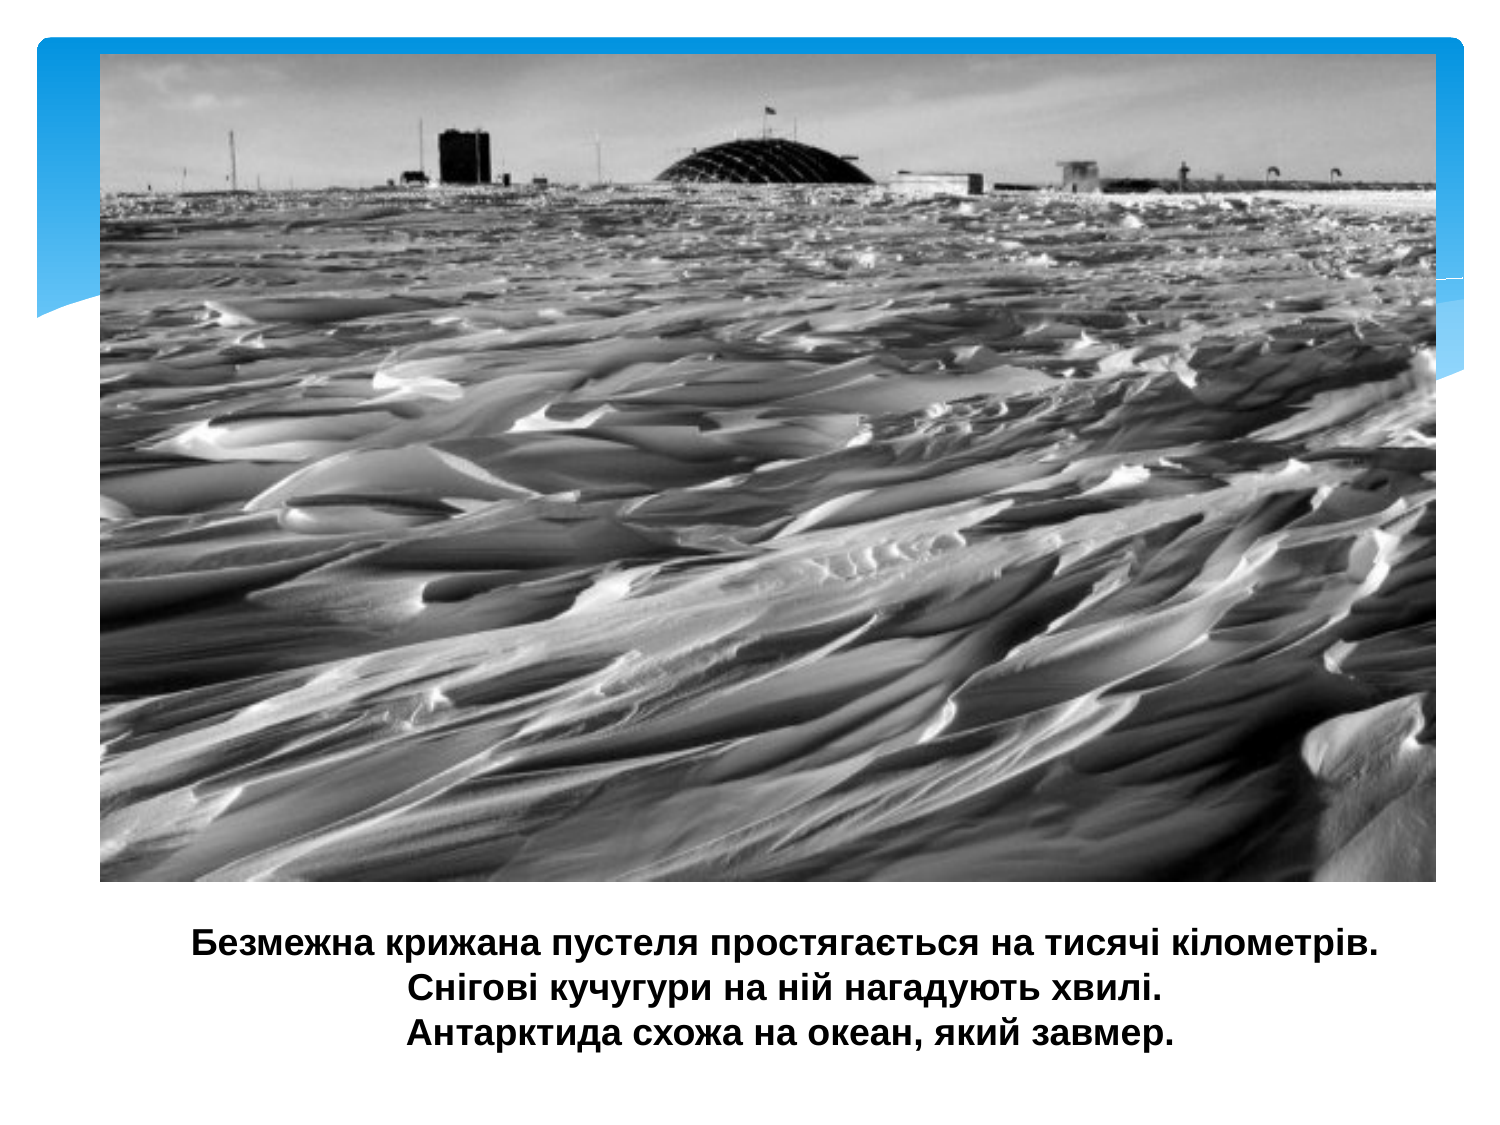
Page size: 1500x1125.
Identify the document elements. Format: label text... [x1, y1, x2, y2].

text_box Безмежна крижана пустеля простягається на тисячі кілометрів. Снігові кучугури на ній нагадують хвилі. Антарктида схожа на океан, який завмер. [175, 911, 1406, 1061]
picture [100, 55, 1436, 882]
